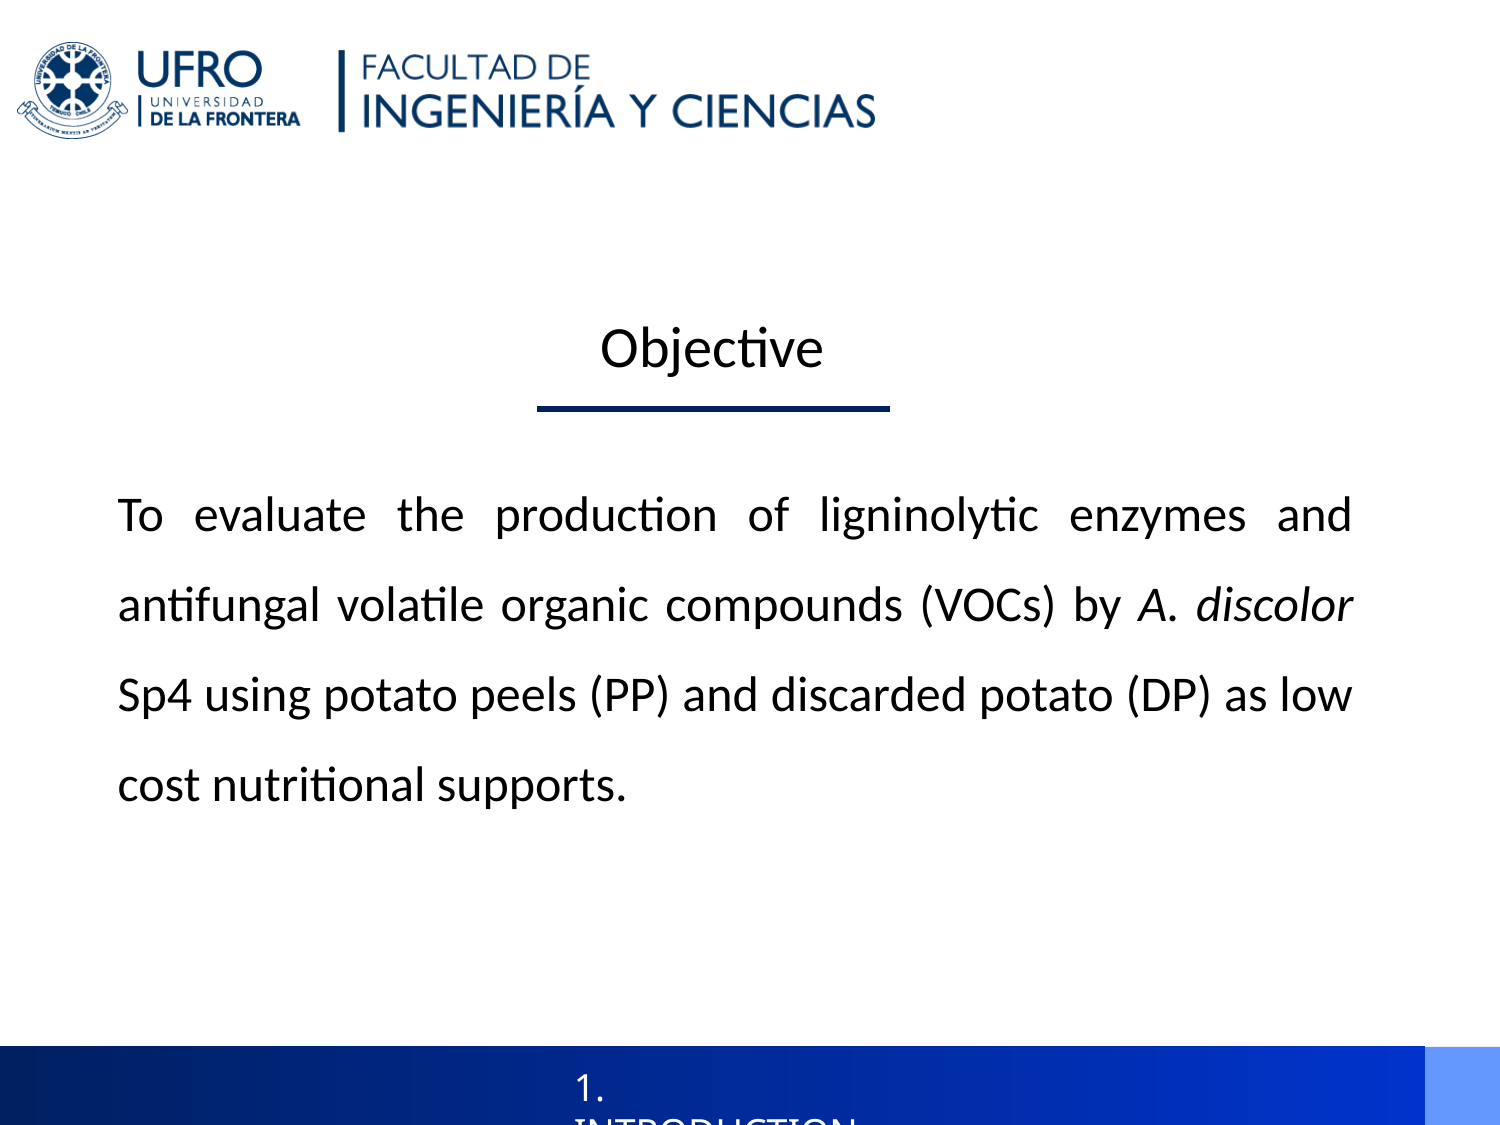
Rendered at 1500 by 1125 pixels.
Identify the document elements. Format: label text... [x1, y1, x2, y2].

text_box To evaluate the production of ligninolytic enzymes and antifungal volatile organic compounds (VOCs) by A. discolor Sp4 using potato peels (PP) and discarded potato (DP) as low cost nutritional supports. [102, 444, 1369, 820]
text_box [0, 1045, 1423, 1125]
text_box Objective [499, 301, 926, 387]
text_box 1. INTRODUCTION [558, 1057, 890, 1125]
text_box [1423, 1045, 1500, 1125]
picture [17, 42, 875, 139]
